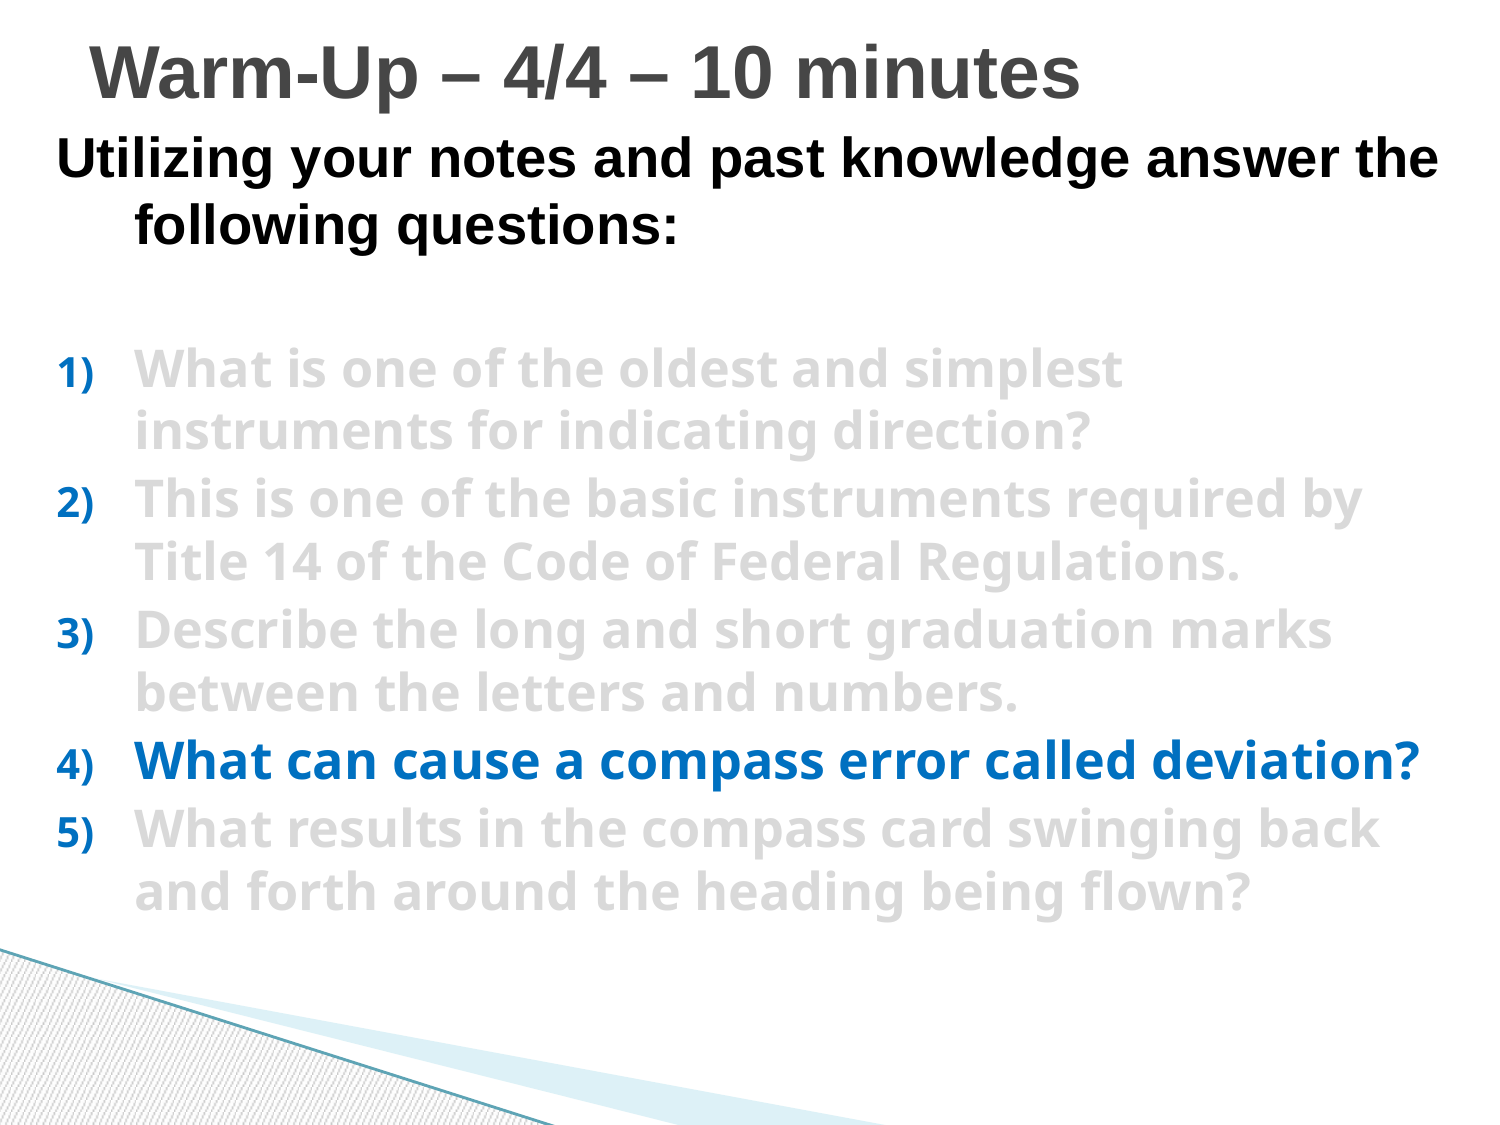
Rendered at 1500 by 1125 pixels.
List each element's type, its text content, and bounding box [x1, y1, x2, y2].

text_box [0, 951, 547, 1125]
title Warm-Up – 4/4 – 10 minutes [74, 0, 1425, 138]
text_box [479, 1075, 886, 1125]
list Utilizing your notes and past knowledge answer the following questions: What is one of the oldest and simplest instruments for indicating direction? This is one of the basic instruments required by Title 14 of the Code of Federal Regulations. Describe the long and short graduation marks between the letters and numbers. What can cause a compass error called deviation? What results in the compass card swinging back and forth around the heading being flown? [29, 112, 1471, 1075]
